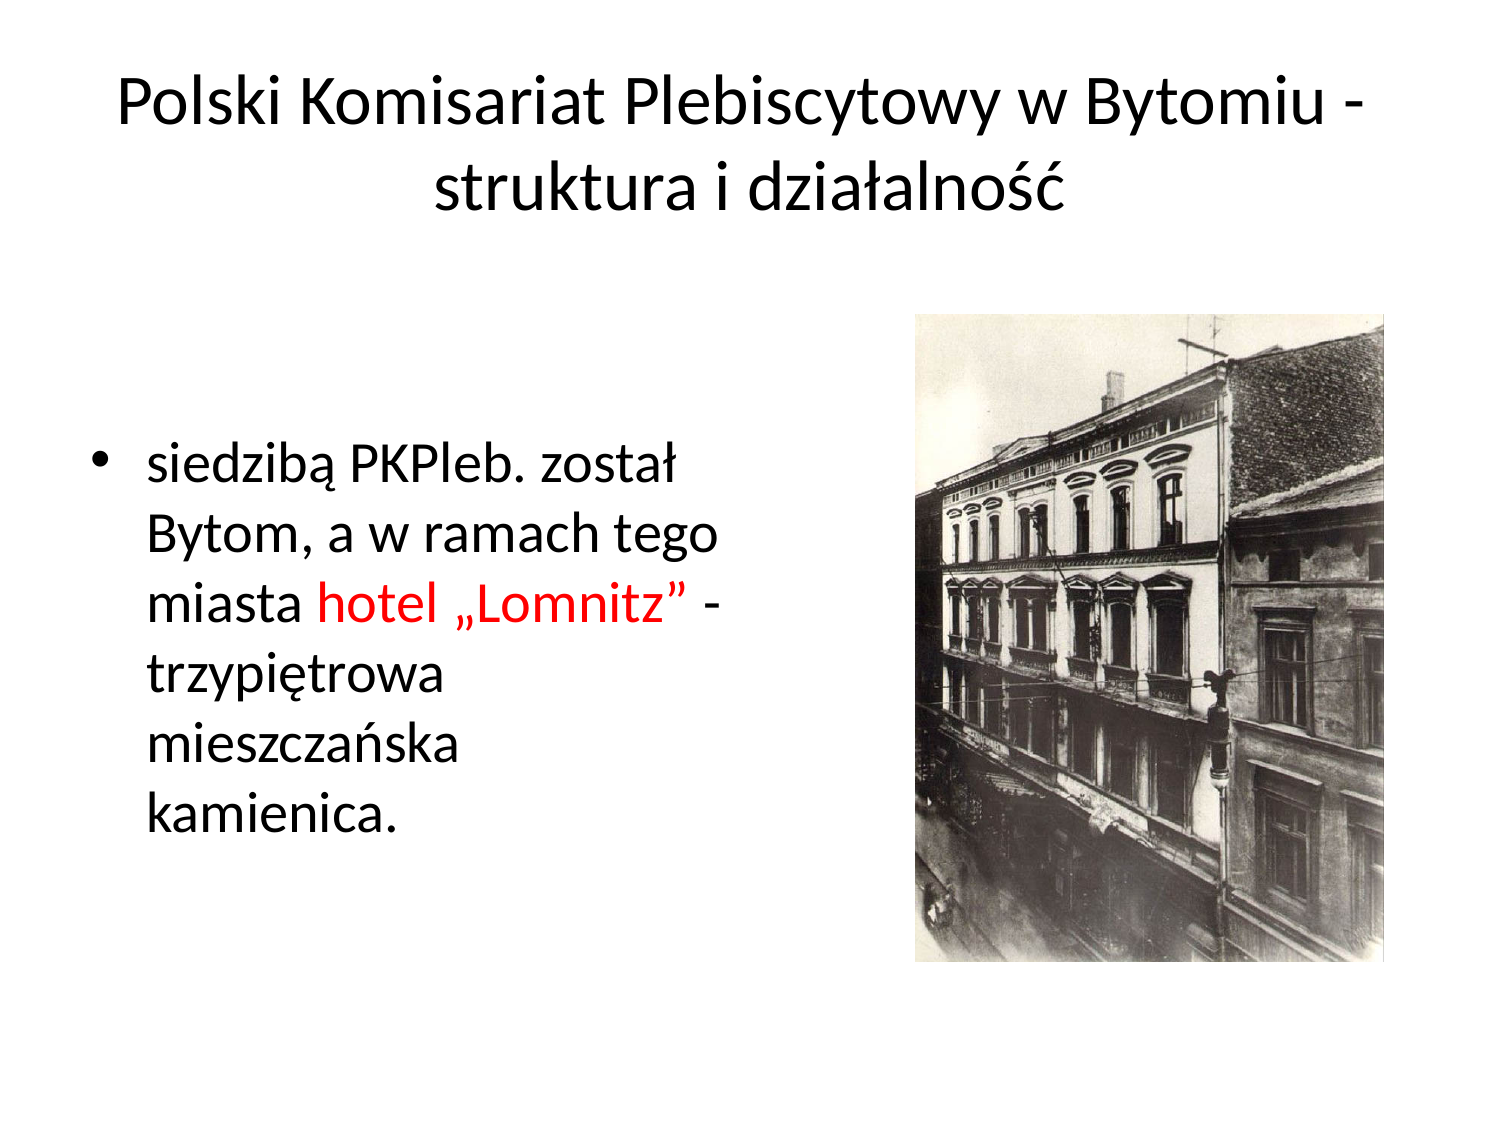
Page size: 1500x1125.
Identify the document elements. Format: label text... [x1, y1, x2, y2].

title Polski Komisariat Plebiscytowy w Bytomiu - struktura i działalność [75, 45, 1425, 233]
list siedzibą PKPleb. został Bytom, a w ramach tego miasta hotel „Lomnitz” - trzypiętrowa mieszczańska kamienica. [75, 262, 738, 1005]
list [915, 314, 1384, 962]
